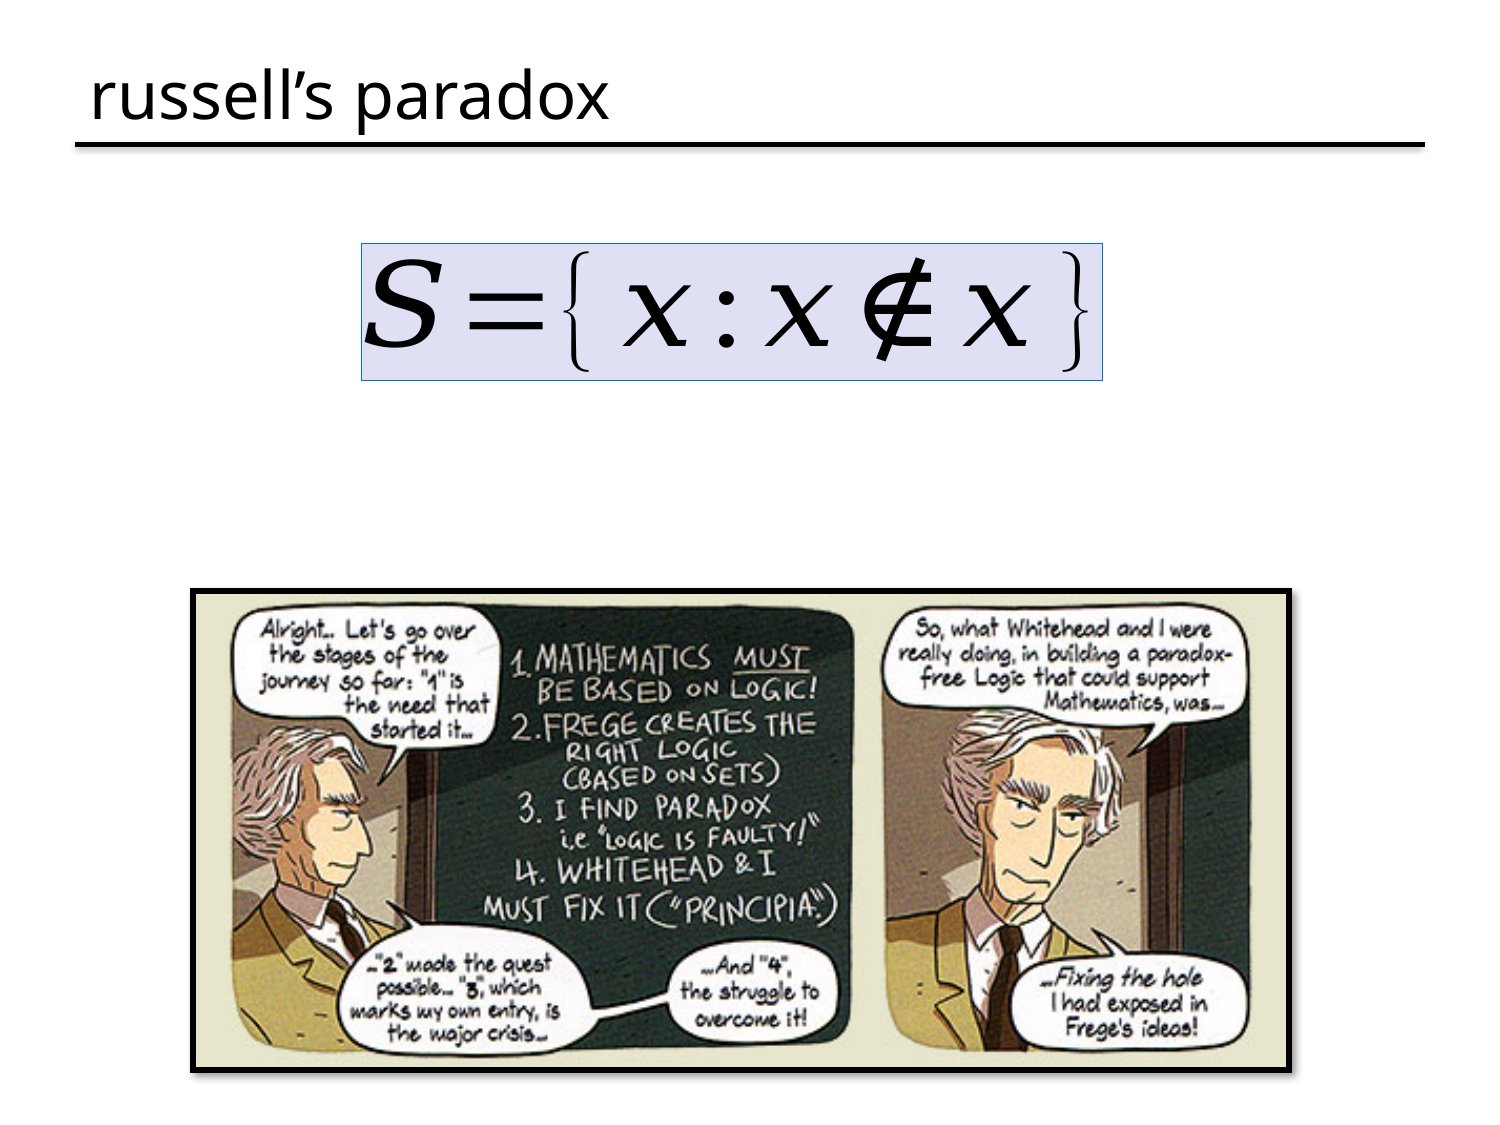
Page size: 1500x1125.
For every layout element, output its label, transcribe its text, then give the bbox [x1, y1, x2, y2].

picture [195, 594, 1286, 1068]
title russell’s paradox [75, 45, 1425, 145]
